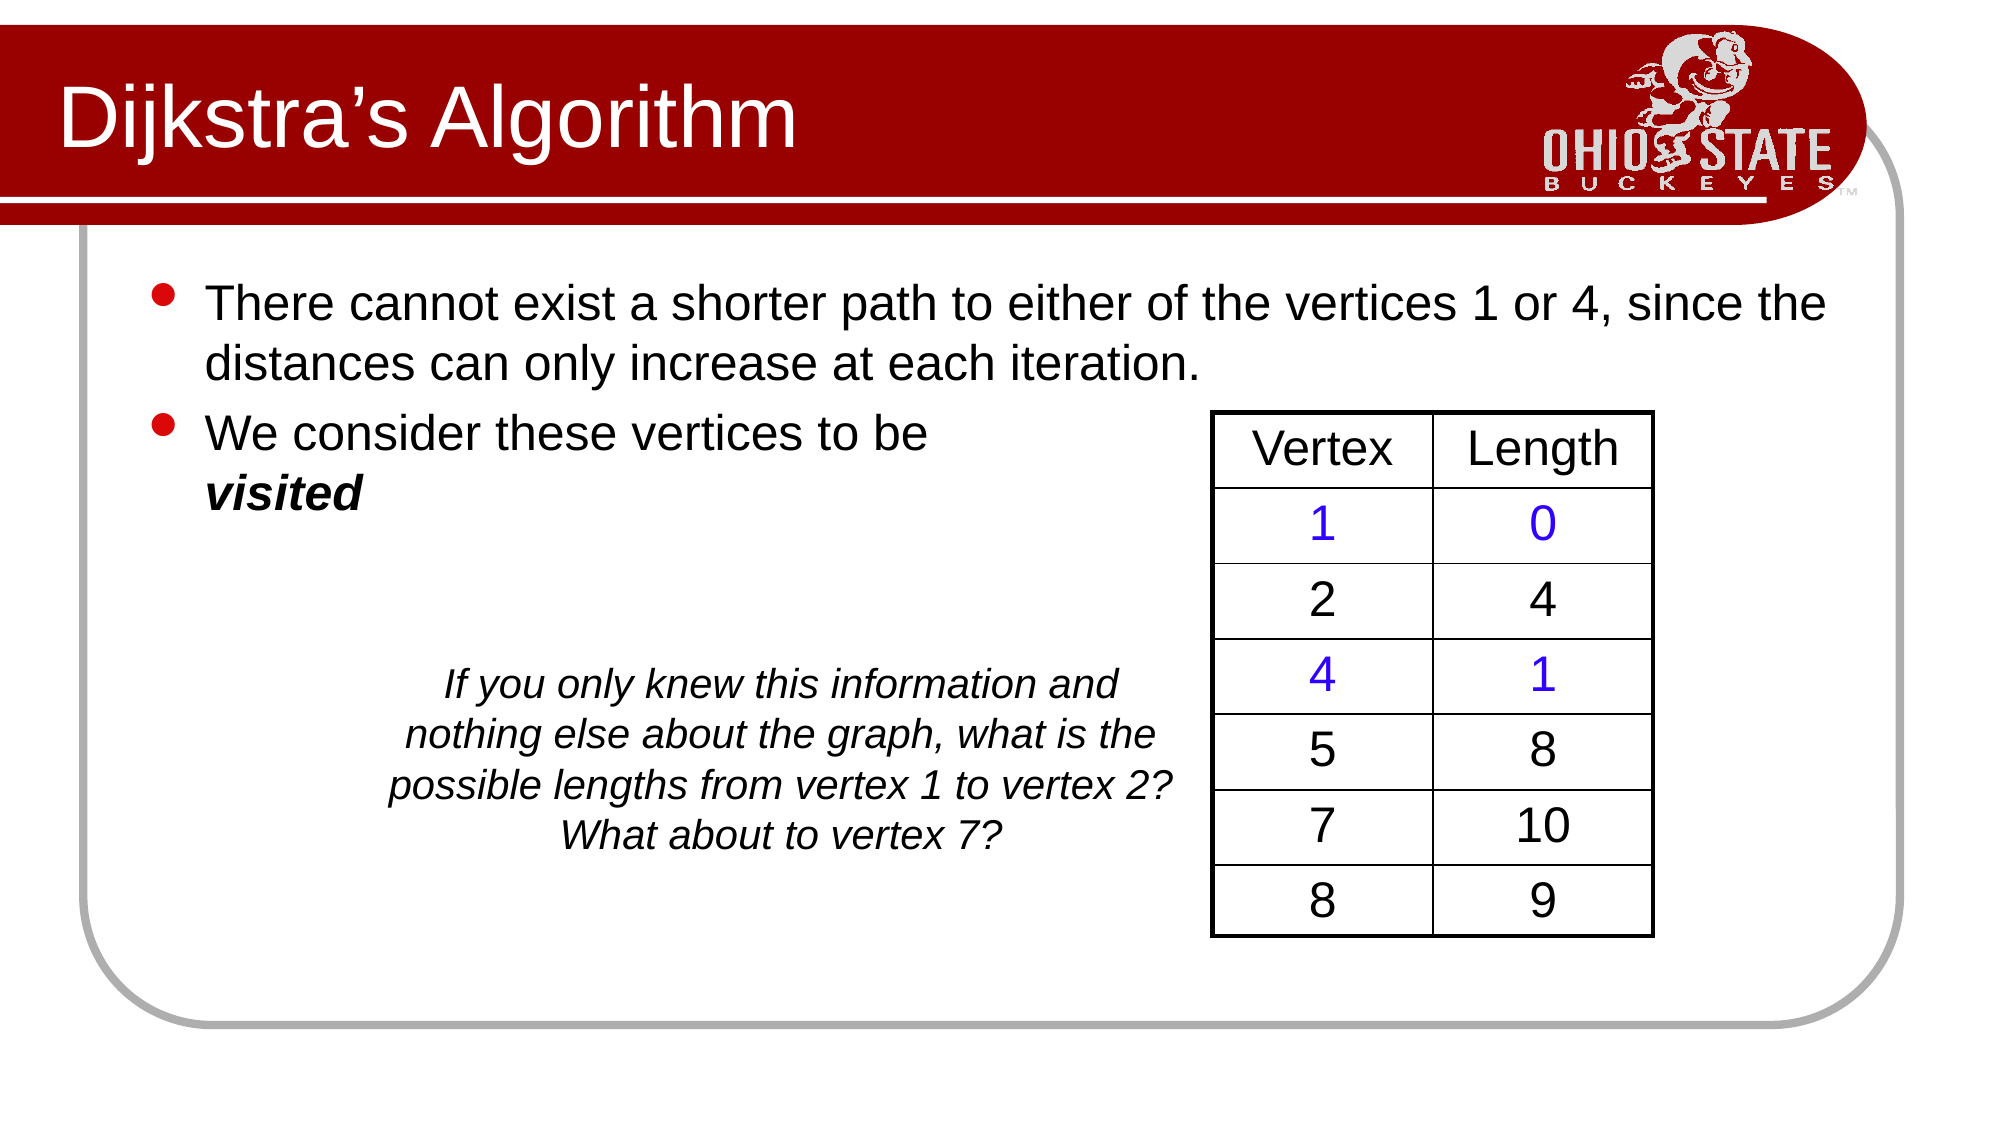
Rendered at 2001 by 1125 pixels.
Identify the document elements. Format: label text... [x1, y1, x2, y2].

table_cell 4 [1434, 564, 1651, 638]
table_cell 1 [1215, 489, 1432, 563]
table_header Length [1434, 415, 1651, 487]
table_cell 8 [1434, 715, 1651, 789]
table_header Vertex [1215, 415, 1432, 487]
list There cannot exist a shorter path to either of the vertices 1 or 4, since the distances can only increase at each iteration. We consider these vertices to be visited [133, 262, 1867, 988]
table_cell 9 [1434, 866, 1651, 934]
text_box If you only knew this information and nothing else about the graph, what is the possible lengths from vertex 1 to vertex 2? What about to vertex 7? [362, 649, 1200, 865]
table_cell 1 [1434, 640, 1651, 713]
title Dijkstra’s Algorithm [42, 37, 1601, 188]
table_cell 8 [1215, 866, 1432, 934]
table_cell 10 [1434, 791, 1651, 864]
table_cell 2 [1215, 564, 1432, 638]
table_cell 4 [1215, 640, 1432, 713]
table_cell 7 [1215, 791, 1432, 864]
table_cell 0 [1434, 489, 1651, 563]
table_cell 5 [1215, 715, 1432, 789]
